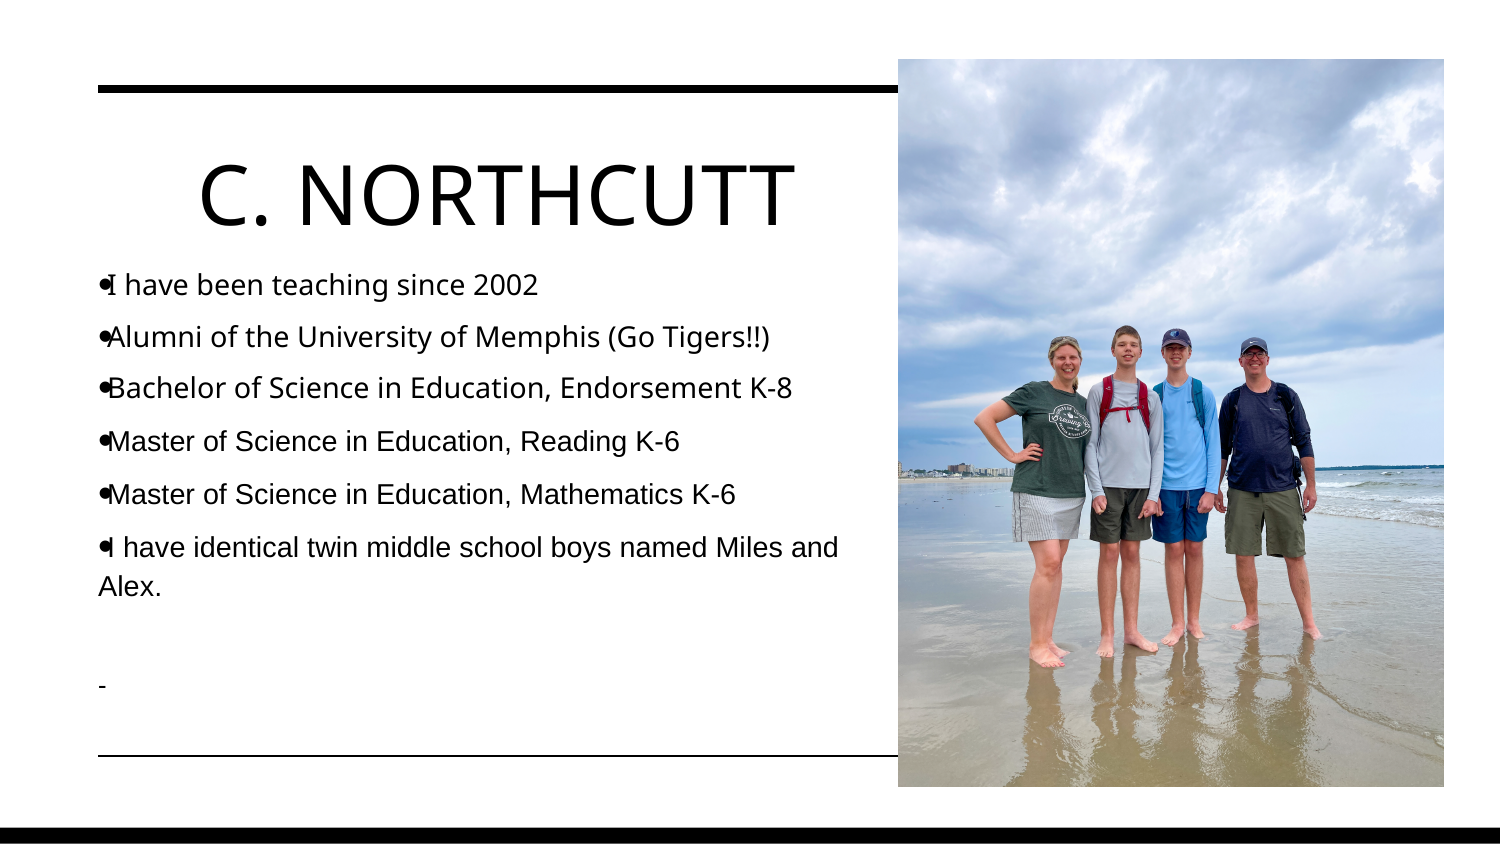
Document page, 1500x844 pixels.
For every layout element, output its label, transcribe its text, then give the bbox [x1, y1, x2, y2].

list I have been teaching since 2002 Alumni of the University of Memphis (Go Tigers!!) Bachelor of Science in Education, Endorsement K-8 Master of Science in Education, Reading K-6 Master of Science in Education, Mathematics K-6 I have identical twin middle school boys named Miles and Alex. - [83, 256, 894, 713]
picture [898, 59, 1444, 787]
title C. Northcutt [182, 84, 894, 256]
